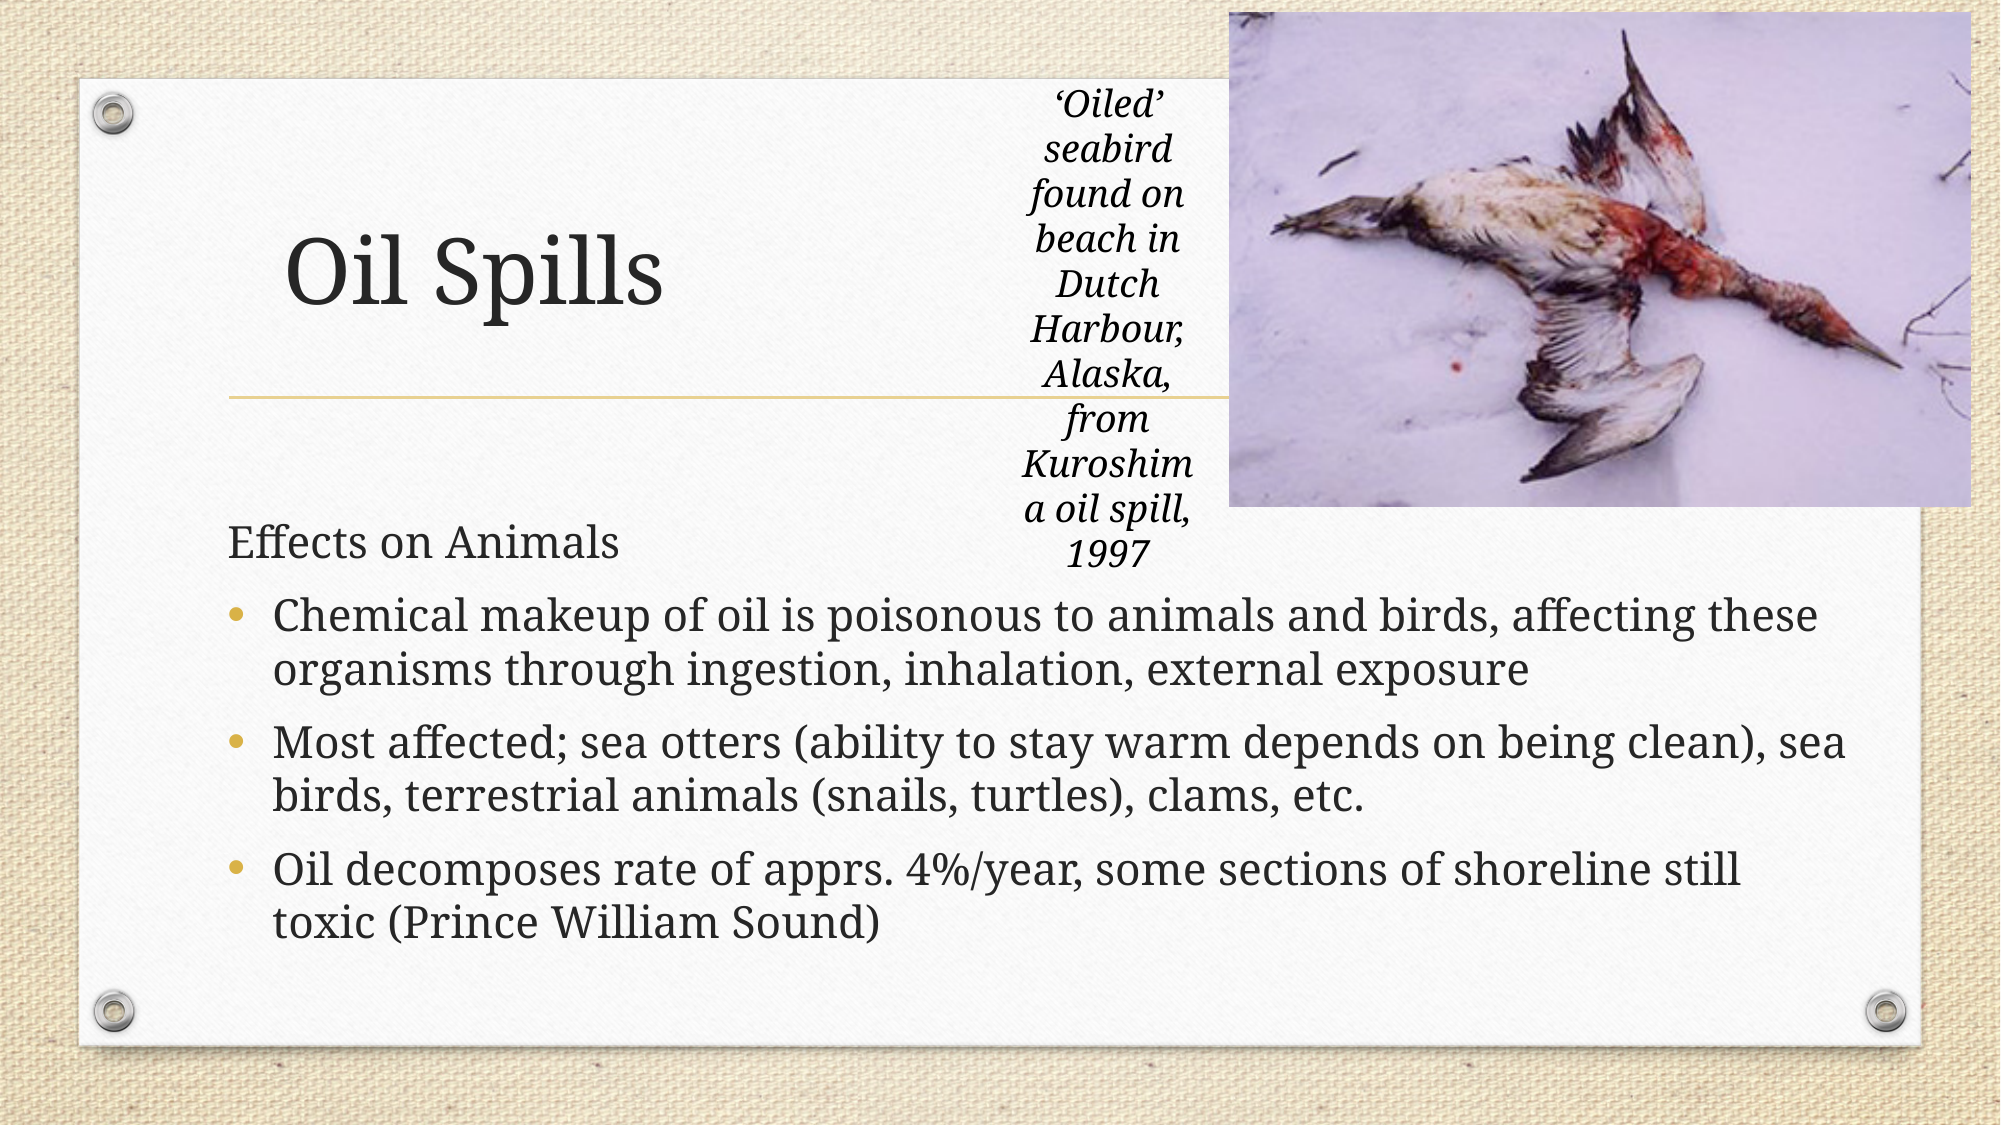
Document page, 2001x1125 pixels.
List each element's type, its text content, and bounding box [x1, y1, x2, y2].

picture [0, 0, 2001, 1125]
text_box ‘Oiled’ seabird found on beach in Dutch Harbour, Alaska, from Kuroshima oil spill, 1997 [999, 73, 1217, 583]
title Oil Spills [212, 161, 738, 375]
list Effects on Animals Chemical makeup of oil is poisonous to animals and birds, affecting these organisms through ingestion, inhalation, external exposure Most affected; sea otters (ability to stay warm depends on being clean), sea birds, terrestrial animals (snails, turtles), clams, etc. Oil decomposes rate of apprs. 4%/year, some sections of shoreline still toxic (Prince William Sound) [212, 506, 1871, 964]
